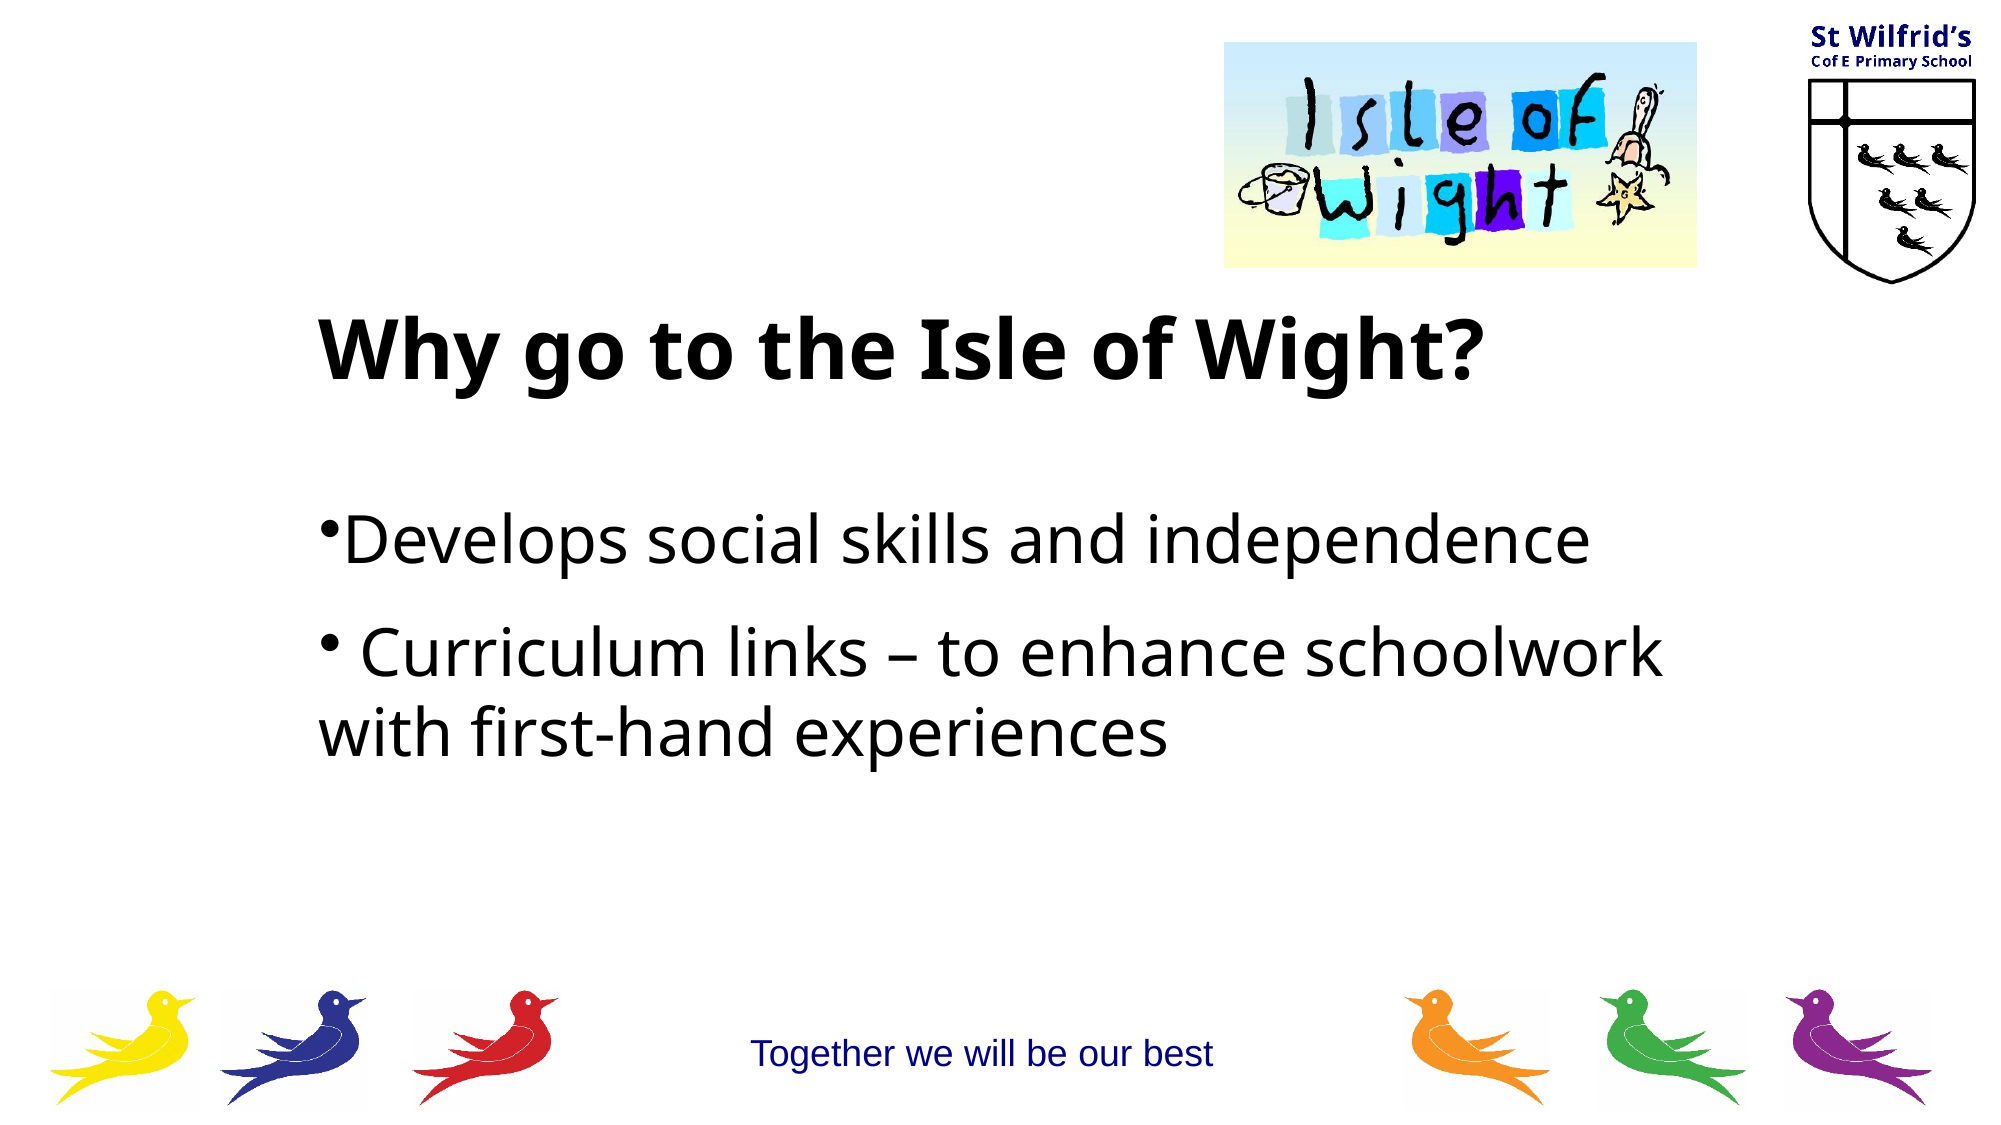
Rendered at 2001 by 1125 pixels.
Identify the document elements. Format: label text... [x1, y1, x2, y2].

picture [1783, 988, 1932, 1111]
picture [1783, 13, 2000, 287]
picture [220, 988, 369, 1111]
picture [1402, 988, 1550, 1111]
picture [1597, 988, 1746, 1111]
picture [50, 988, 199, 1111]
text_box Develops social skills and independence Curriculum links – to enhance schoolwork with first-hand experiences [304, 489, 1783, 778]
picture [1224, 42, 1697, 268]
picture [412, 988, 561, 1111]
text_box Why go to the Isle of Wight? [303, 288, 1740, 404]
